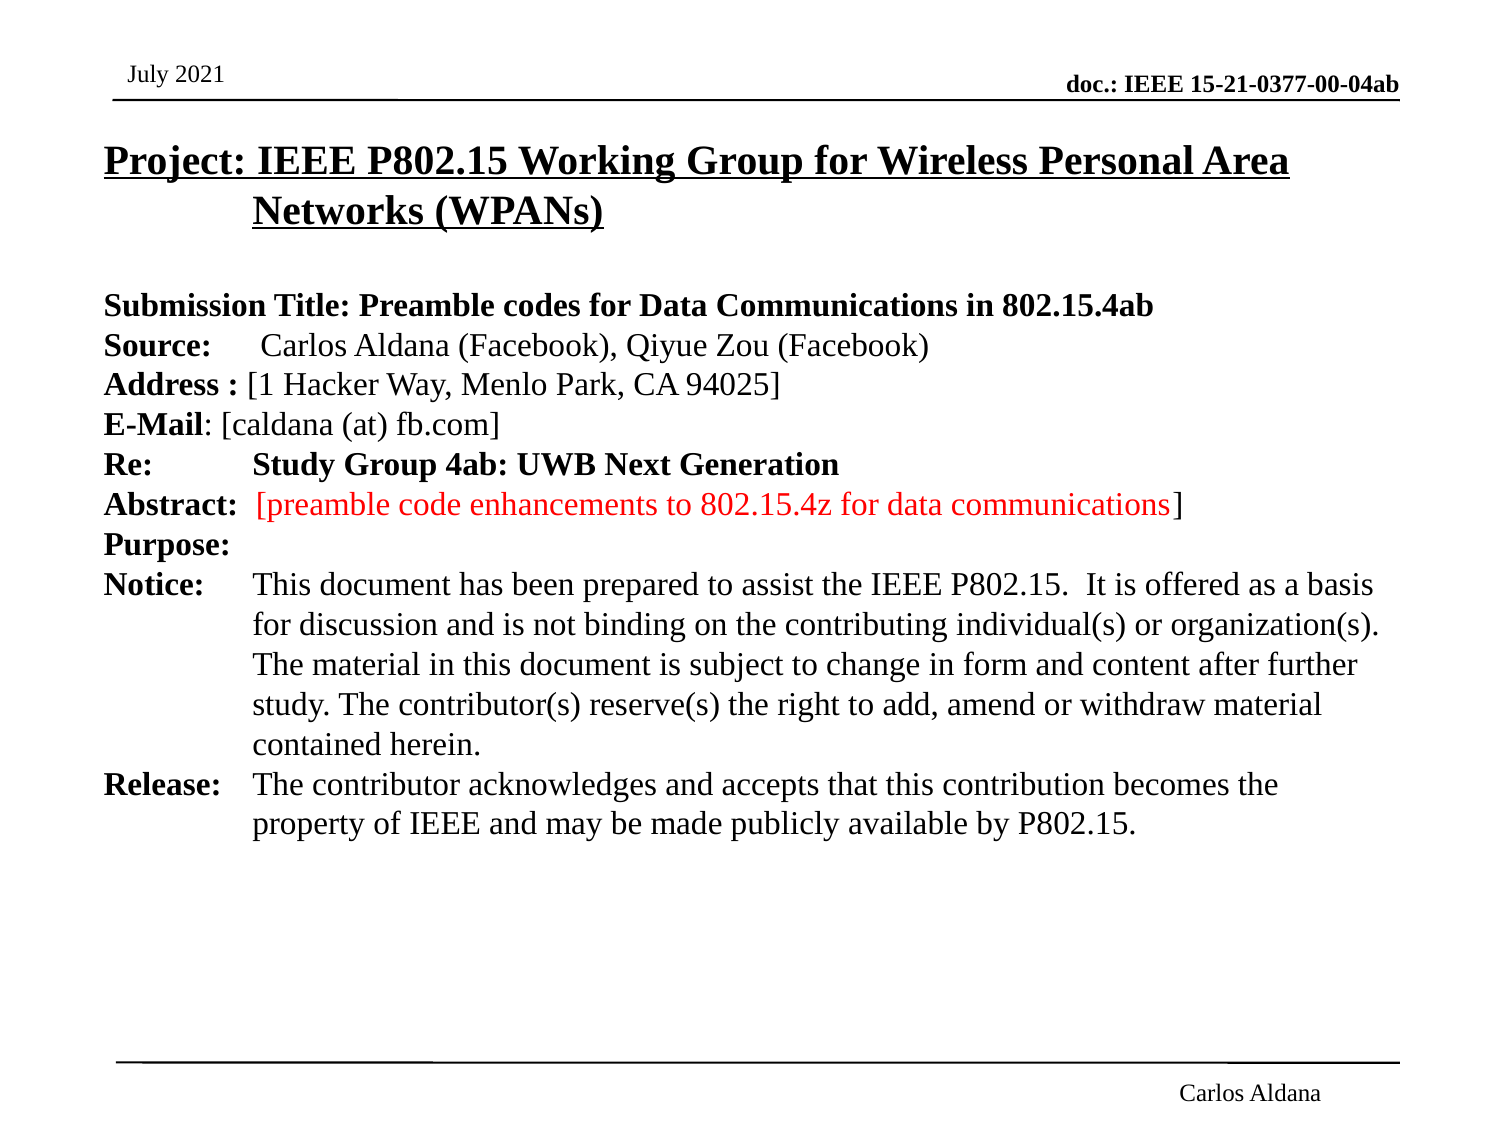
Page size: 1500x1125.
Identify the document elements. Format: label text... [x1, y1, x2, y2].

text_box Project: IEEE P802.15 Working Group for Wireless Personal Area Networks (WPANs) Submission Title: Preamble codes for Data Communications in 802.15.4ab Source: Carlos Aldana (Facebook), Qiyue Zou (Facebook) Address : [1 Hacker Way, Menlo Park, CA 94025] E-Mail: [caldana (at) fb.com] Re: Study Group 4ab: UWB Next Generation Abstract: [preamble code enhancements to 802.15.4z for data communications] Purpose: Notice: This document has been prepared to assist the IEEE P802.15. It is offered as a basis for discussion and is not binding on the contributing individual(s) or organization(s). The material in this document is subject to change in form and content after further study. The contributor(s) reserve(s) the right to add, amend or withdraw material contained herein. Release: The contributor acknowledges and accepts that this contribution becomes the property of IEEE and may be made publicly available by P802.15. [87, 125, 1400, 850]
